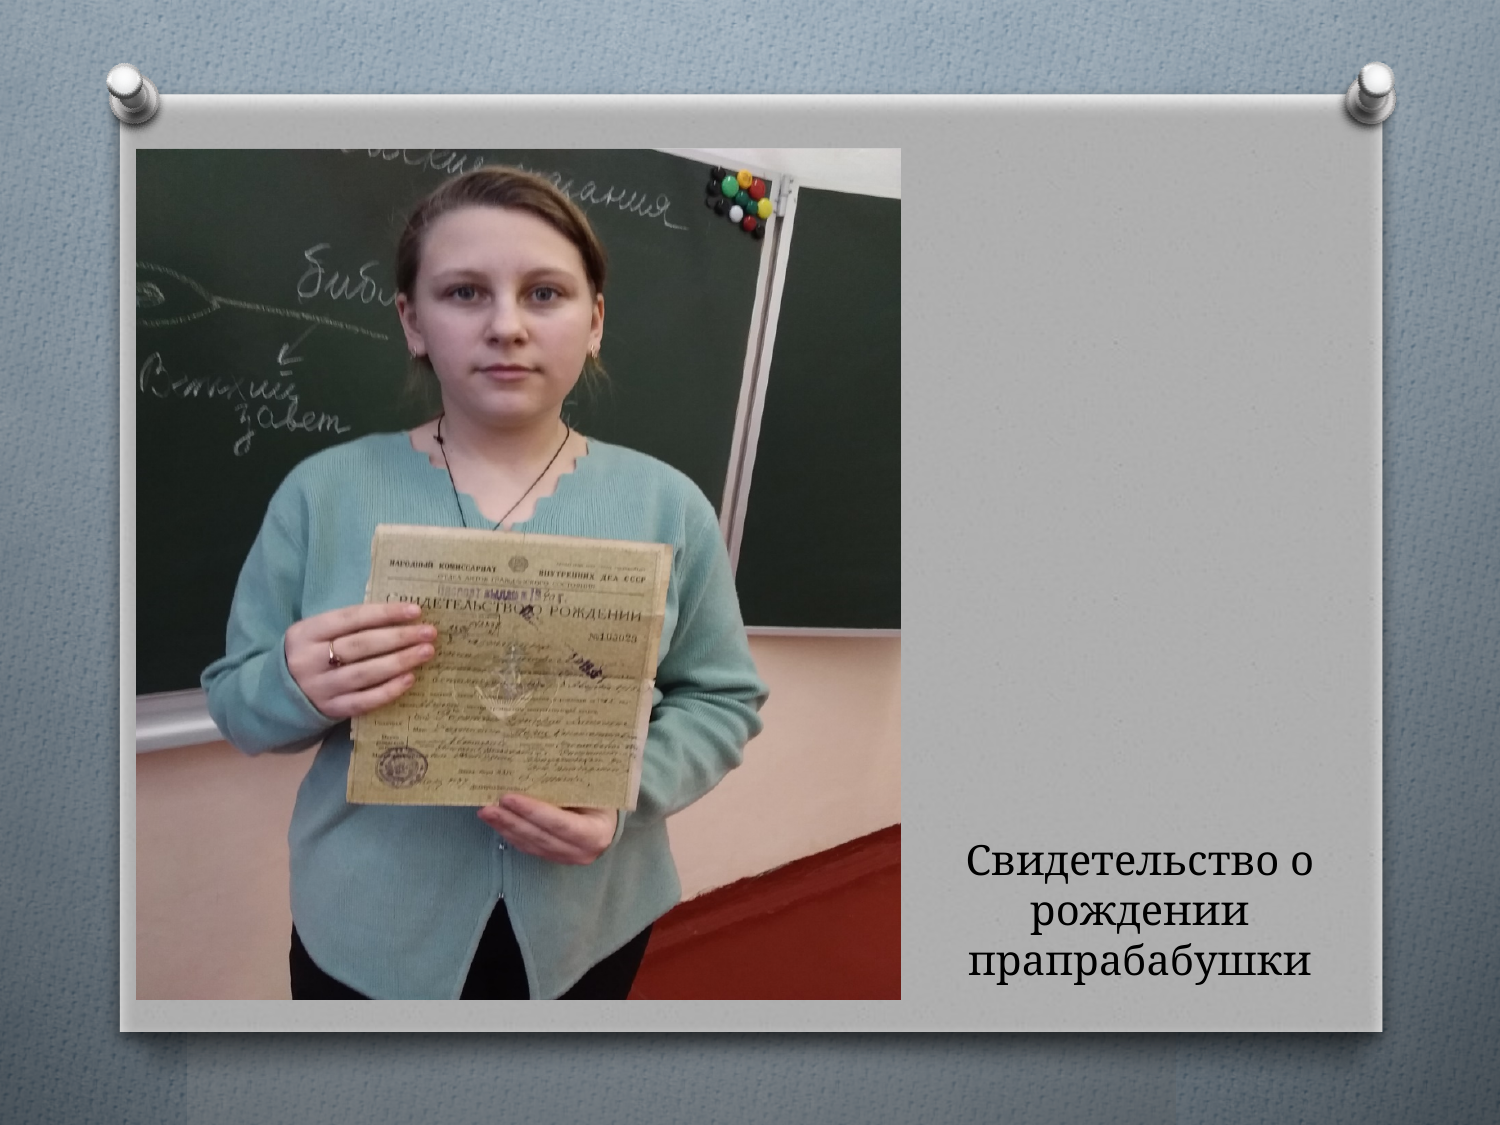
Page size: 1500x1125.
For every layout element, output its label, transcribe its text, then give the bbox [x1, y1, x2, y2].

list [92, 191, 944, 957]
picture [136, 149, 901, 191]
picture [75, 29, 198, 148]
title Свидетельство о рождении прапрабабушки [903, 822, 1376, 996]
picture [1317, 35, 1439, 156]
picture [136, 957, 901, 1000]
